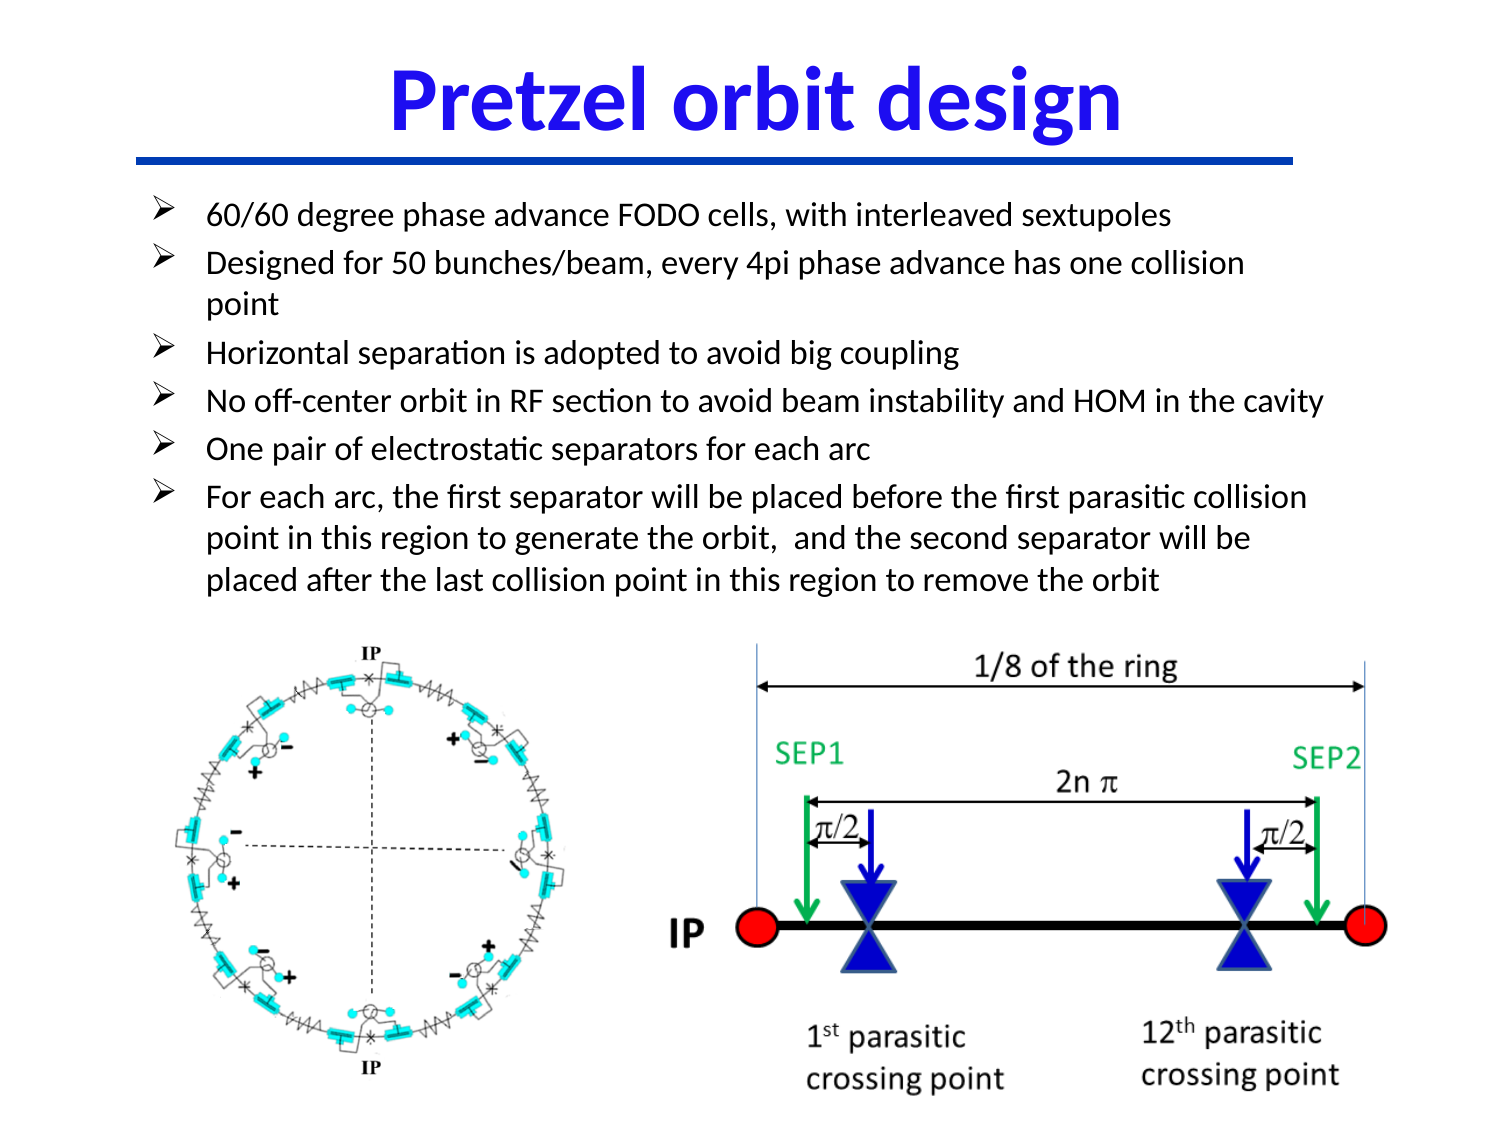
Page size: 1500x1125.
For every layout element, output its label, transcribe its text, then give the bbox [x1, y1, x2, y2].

title Pretzel orbit design [82, 0, 1432, 188]
picture [655, 613, 1398, 1118]
picture [147, 629, 585, 1083]
text_box 60/60 degree phase advance FODO cells, with interleaved sextupoles Designed for 50 bunches/beam, every 4pi phase advance has one collision point Horizontal separation is adopted to avoid big coupling No off-center orbit in RF section to avoid beam instability and HOM in the cavity One pair of electrostatic separators for each arc For each arc, the first separator will be placed before the first parasitic collision point in this region to generate the orbit, and the second separator will be placed after the last collision point in this region to remove the orbit [135, 184, 1341, 634]
